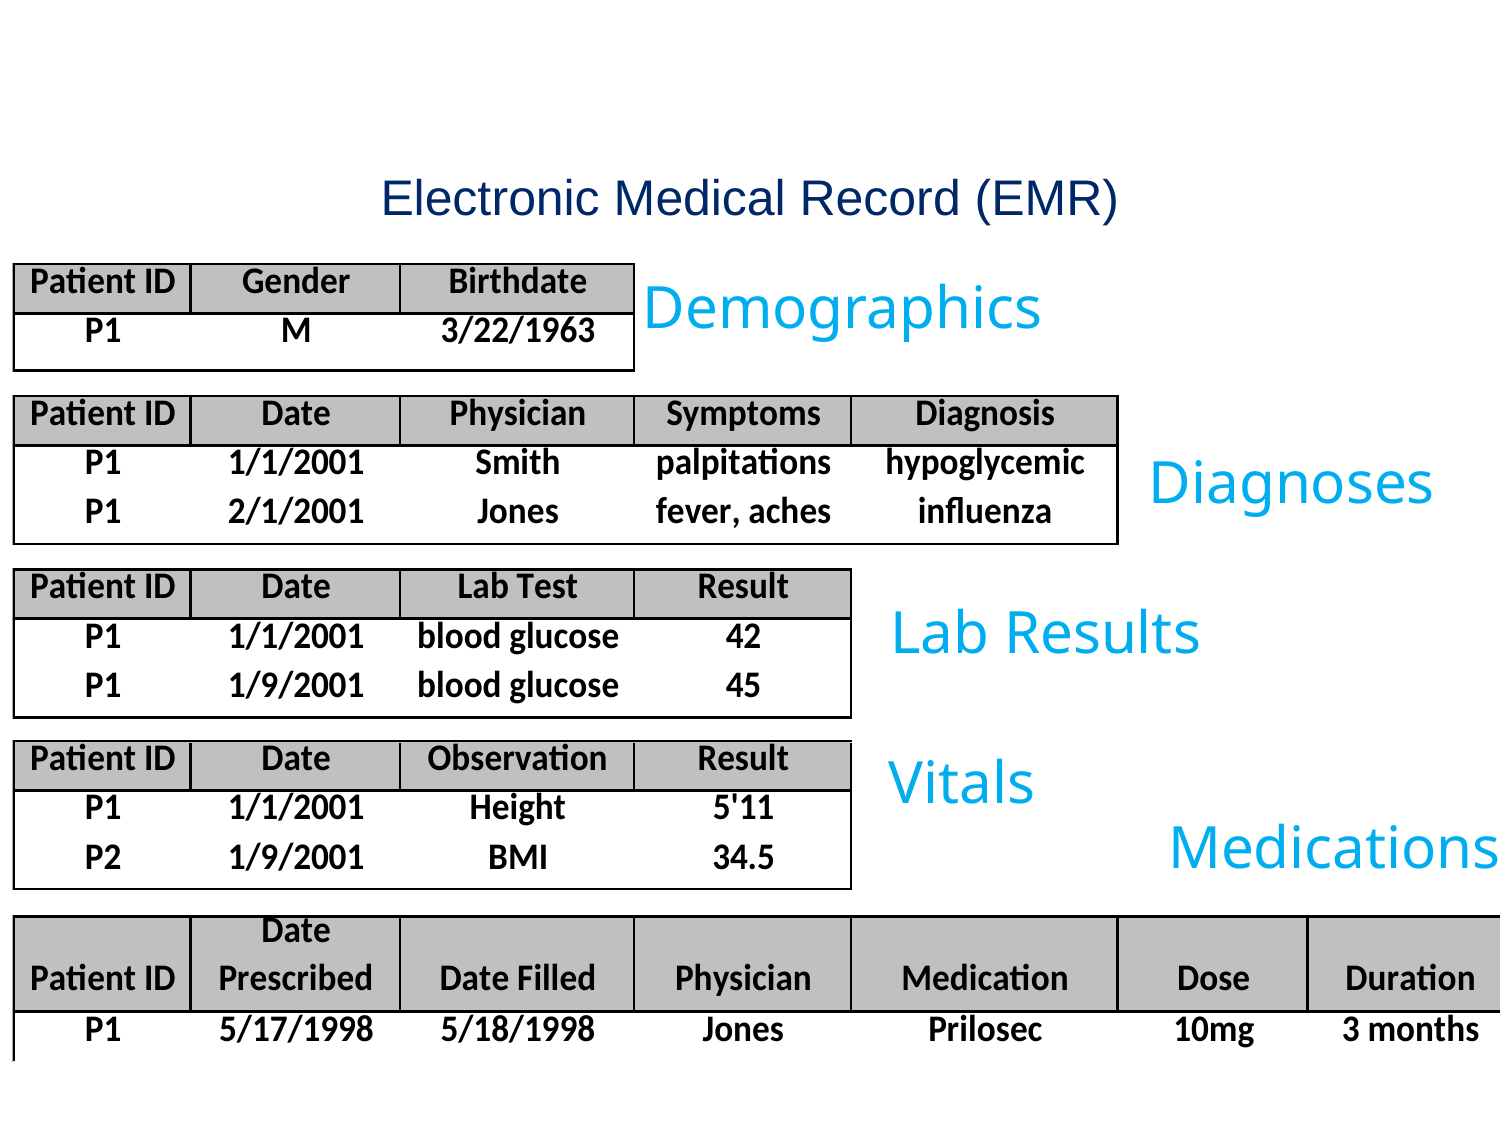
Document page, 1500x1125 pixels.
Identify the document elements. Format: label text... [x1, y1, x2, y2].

picture [12, 262, 1500, 1063]
title Electronic Medical Record (EMR) [0, 37, 1500, 226]
